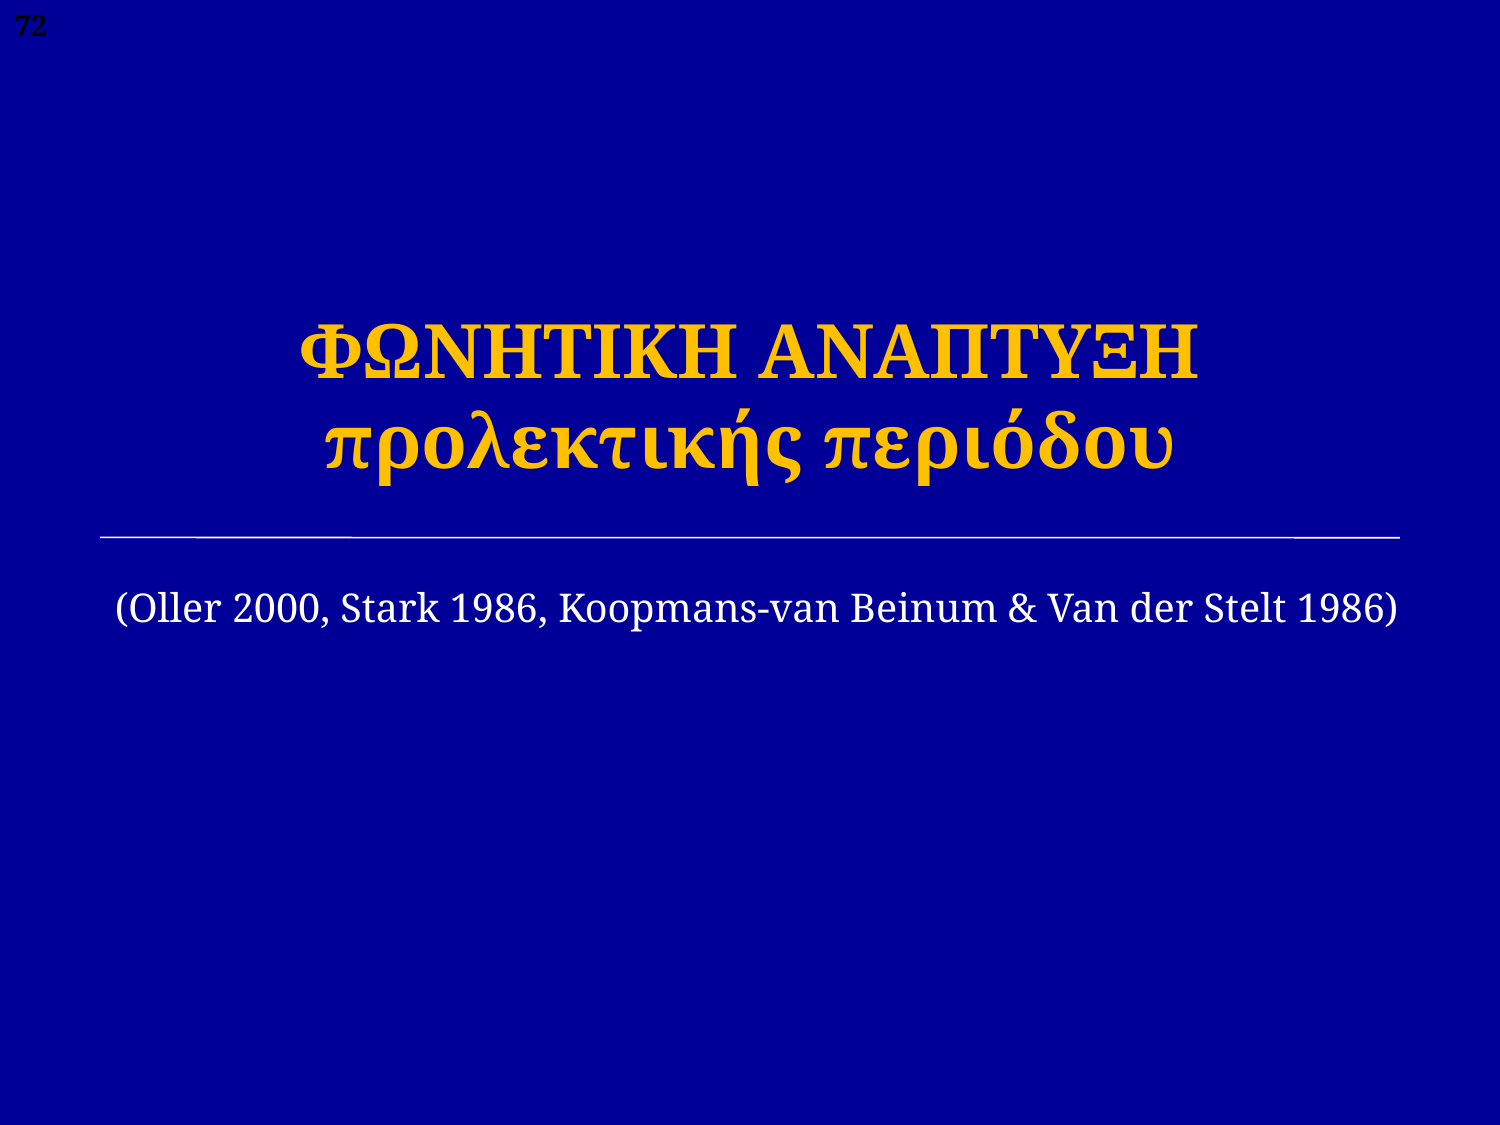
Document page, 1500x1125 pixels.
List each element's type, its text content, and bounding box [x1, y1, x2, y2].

text_box (Oller 2000, Stark 1986, Koopmans-van Beinum & Van der Stelt 1986) [100, 574, 1415, 638]
slide_number 72 [0, 0, 125, 75]
title ΦΩΝΗΤΙΚΗ ΑΝΑΠΤΥΞΗ προλεκτικής περιόδου [37, 299, 1463, 538]
